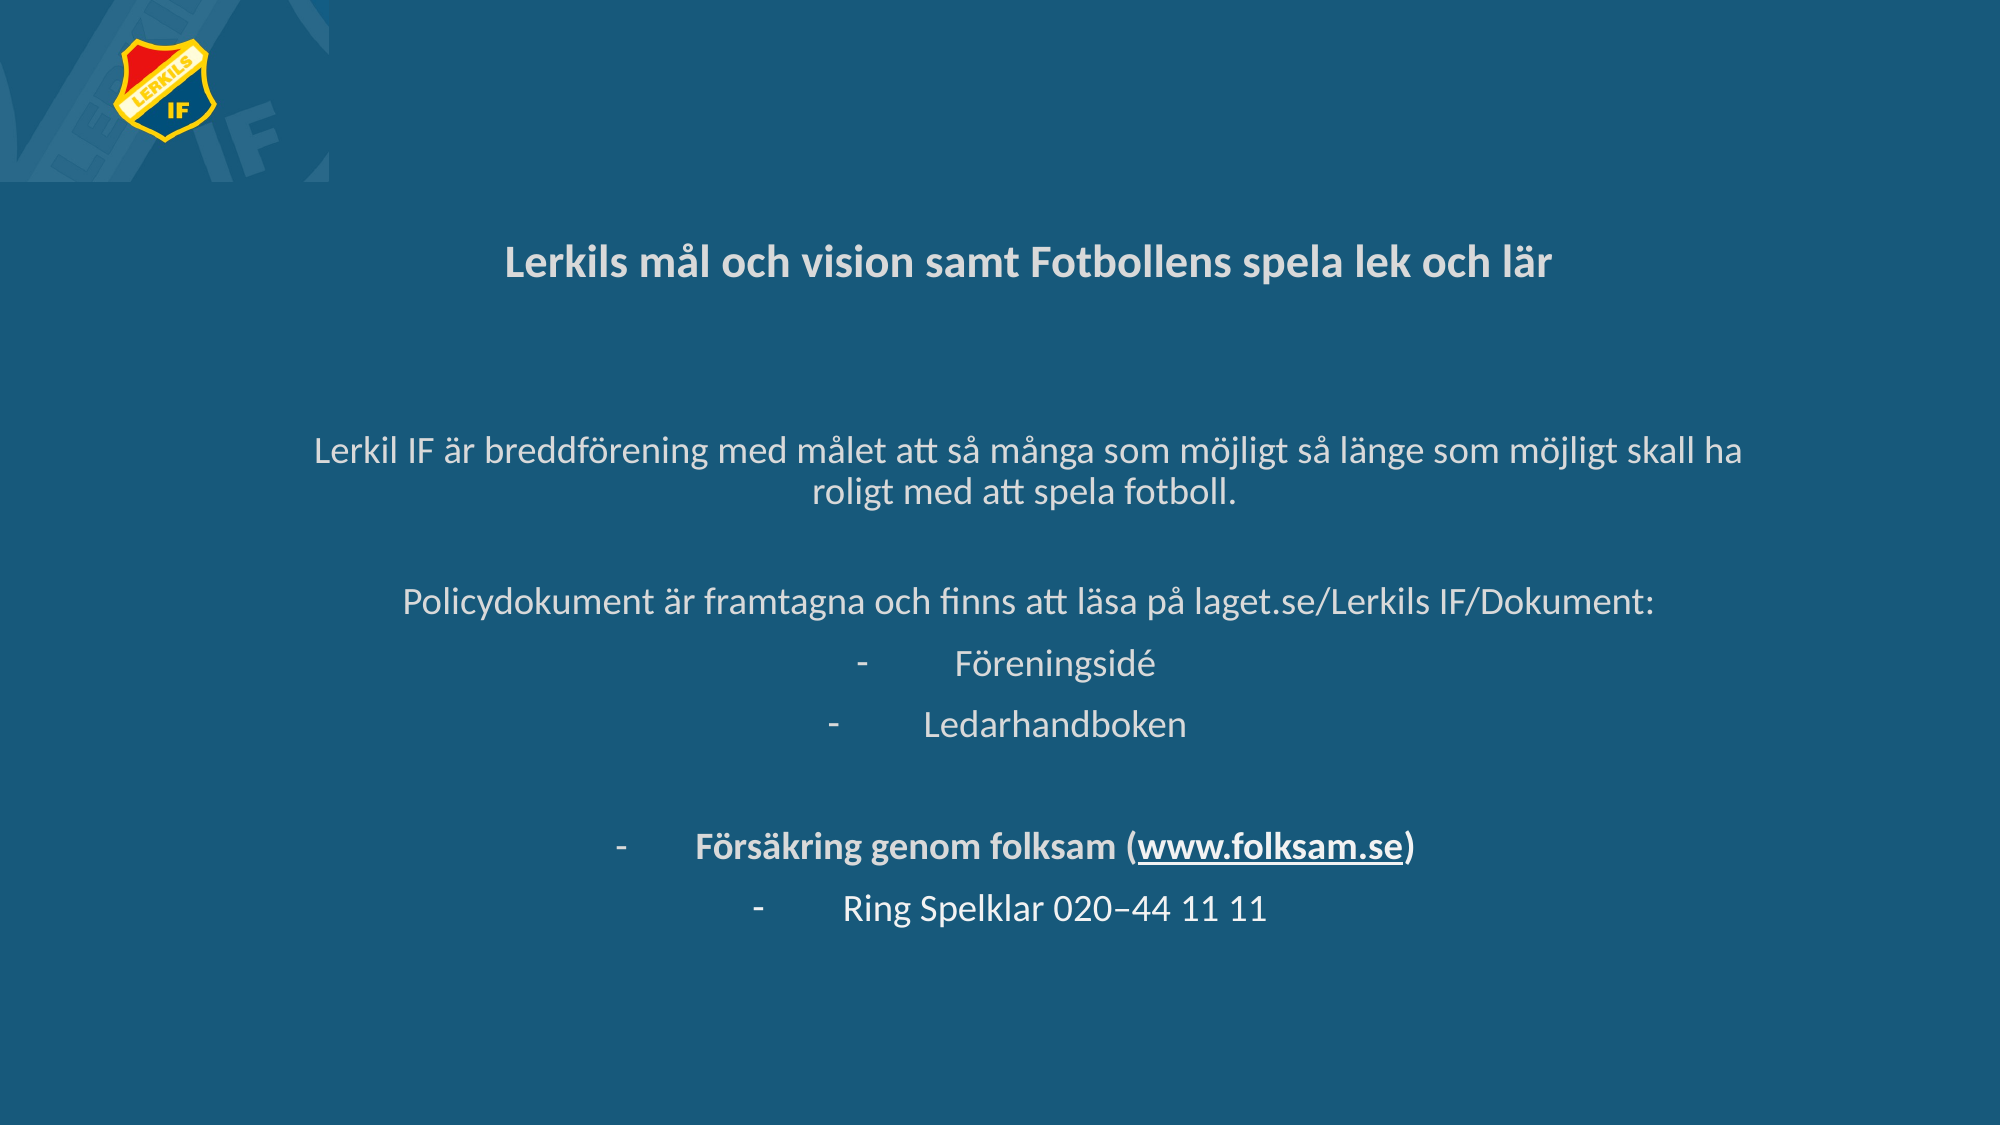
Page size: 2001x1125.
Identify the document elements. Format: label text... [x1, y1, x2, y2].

picture [0, 0, 329, 182]
subtitle Lerkils mål och vision samt Fotbollens spela lek och lär Lerkil IF är breddförening med målet att så många som möjligt så länge som möjligt skall ha roligt med att spela fotboll. Policydokument är framtagna och finns att läsa på laget.se/Lerkils IF/Dokument: Föreningsidé Ledarhandboken Försäkring genom folksam (www.folksam.se) Ring Spelklar 020–44 11 11 [279, 230, 1780, 940]
